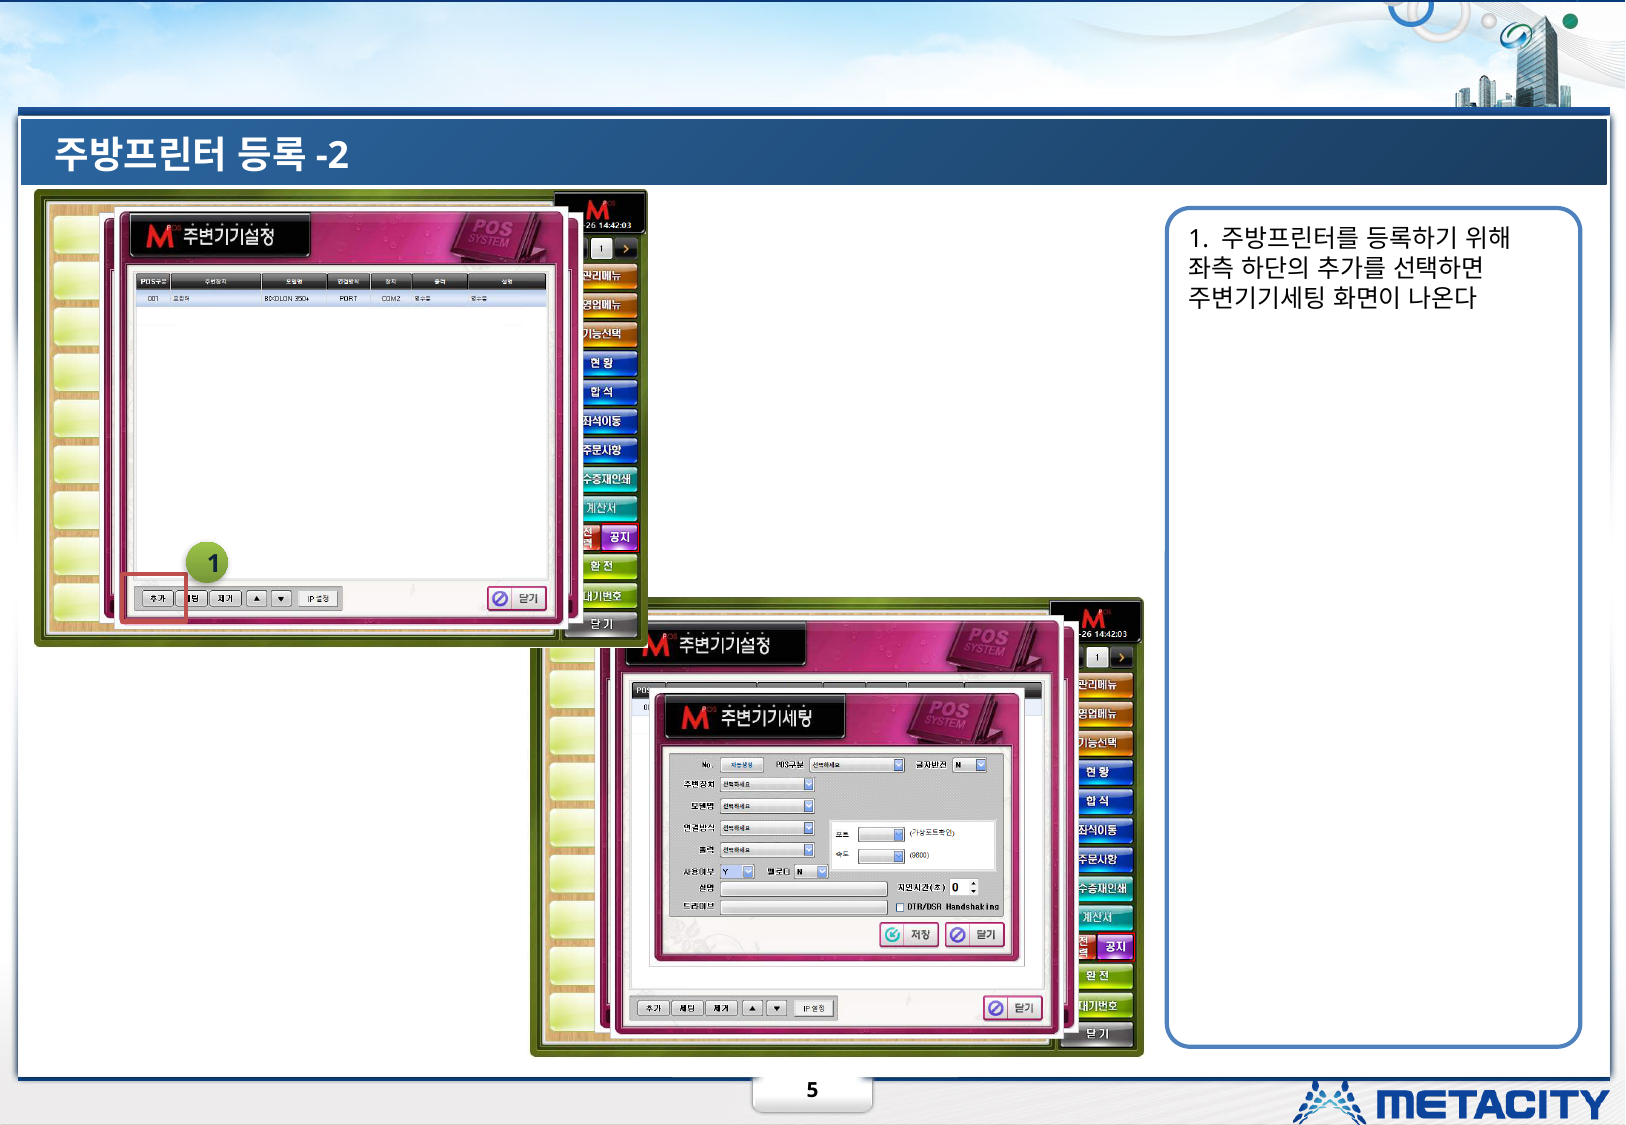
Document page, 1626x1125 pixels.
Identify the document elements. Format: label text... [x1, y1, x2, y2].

text_box 1. 주방프린터를 등록하기 위해 좌측 하단의 추가를 선택하면 주변기기세팅 화면이 나온다 [1164, 205, 1583, 1049]
text_box 주방프린터 등록-2 [40, 123, 365, 184]
picture [0, 0, 1625, 1125]
